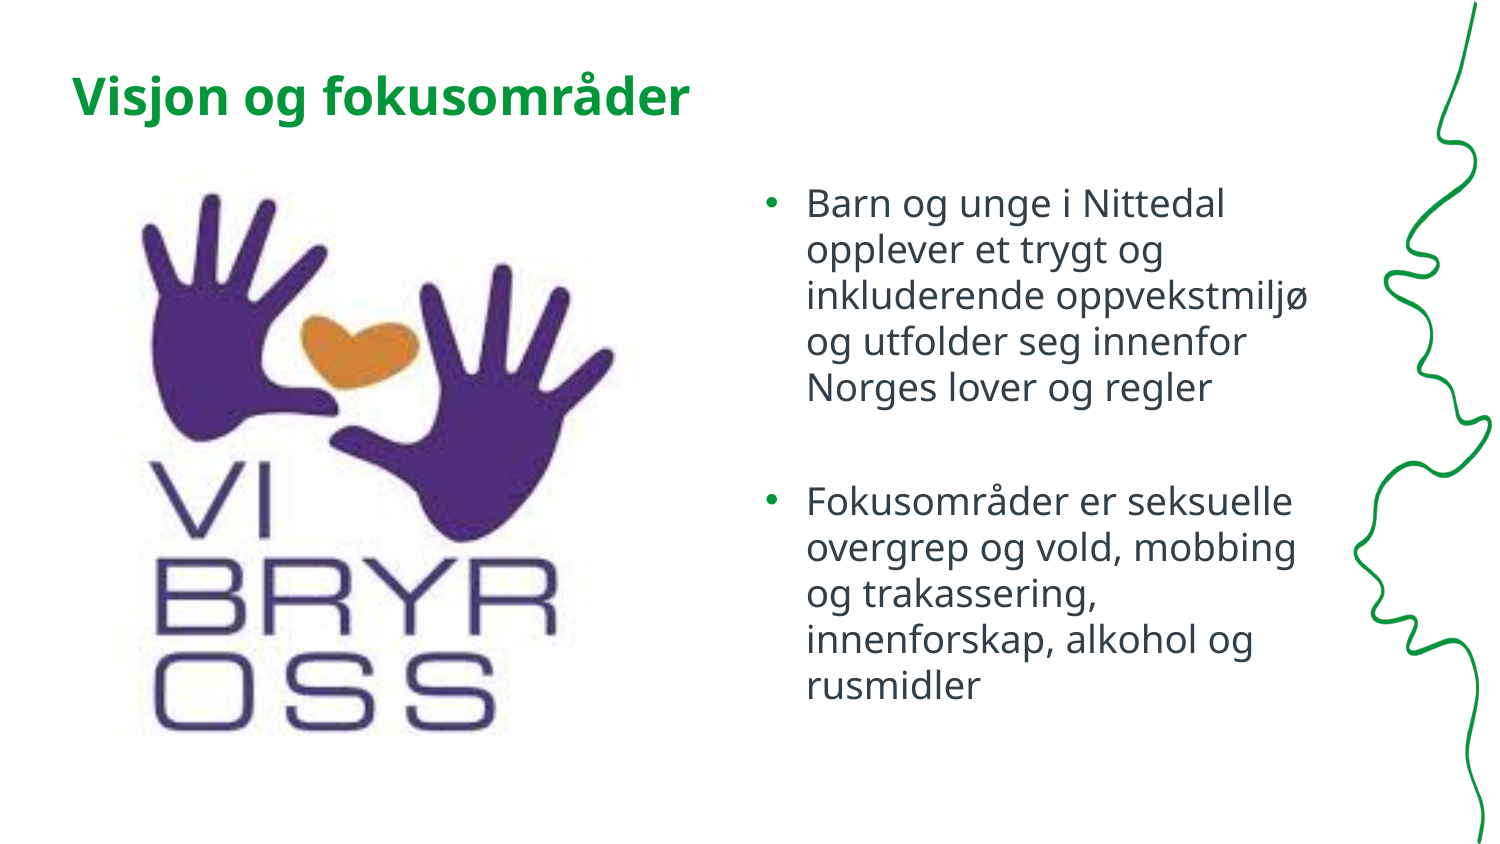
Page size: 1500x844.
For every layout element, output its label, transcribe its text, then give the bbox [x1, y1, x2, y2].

title Visjon og fokusområder [72, 51, 1339, 138]
picture [1354, 1, 1492, 843]
list Barn og unge i Nittedal opplever et trygt og inkluderende oppvekstmiljø og utfolder seg innenfor Norges lover og regler Fokusområder er seksuelle overgrep og vold, mobbing og trakassering, innenforskap, alkohol og rusmidler [750, 171, 1339, 783]
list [75, 171, 664, 784]
